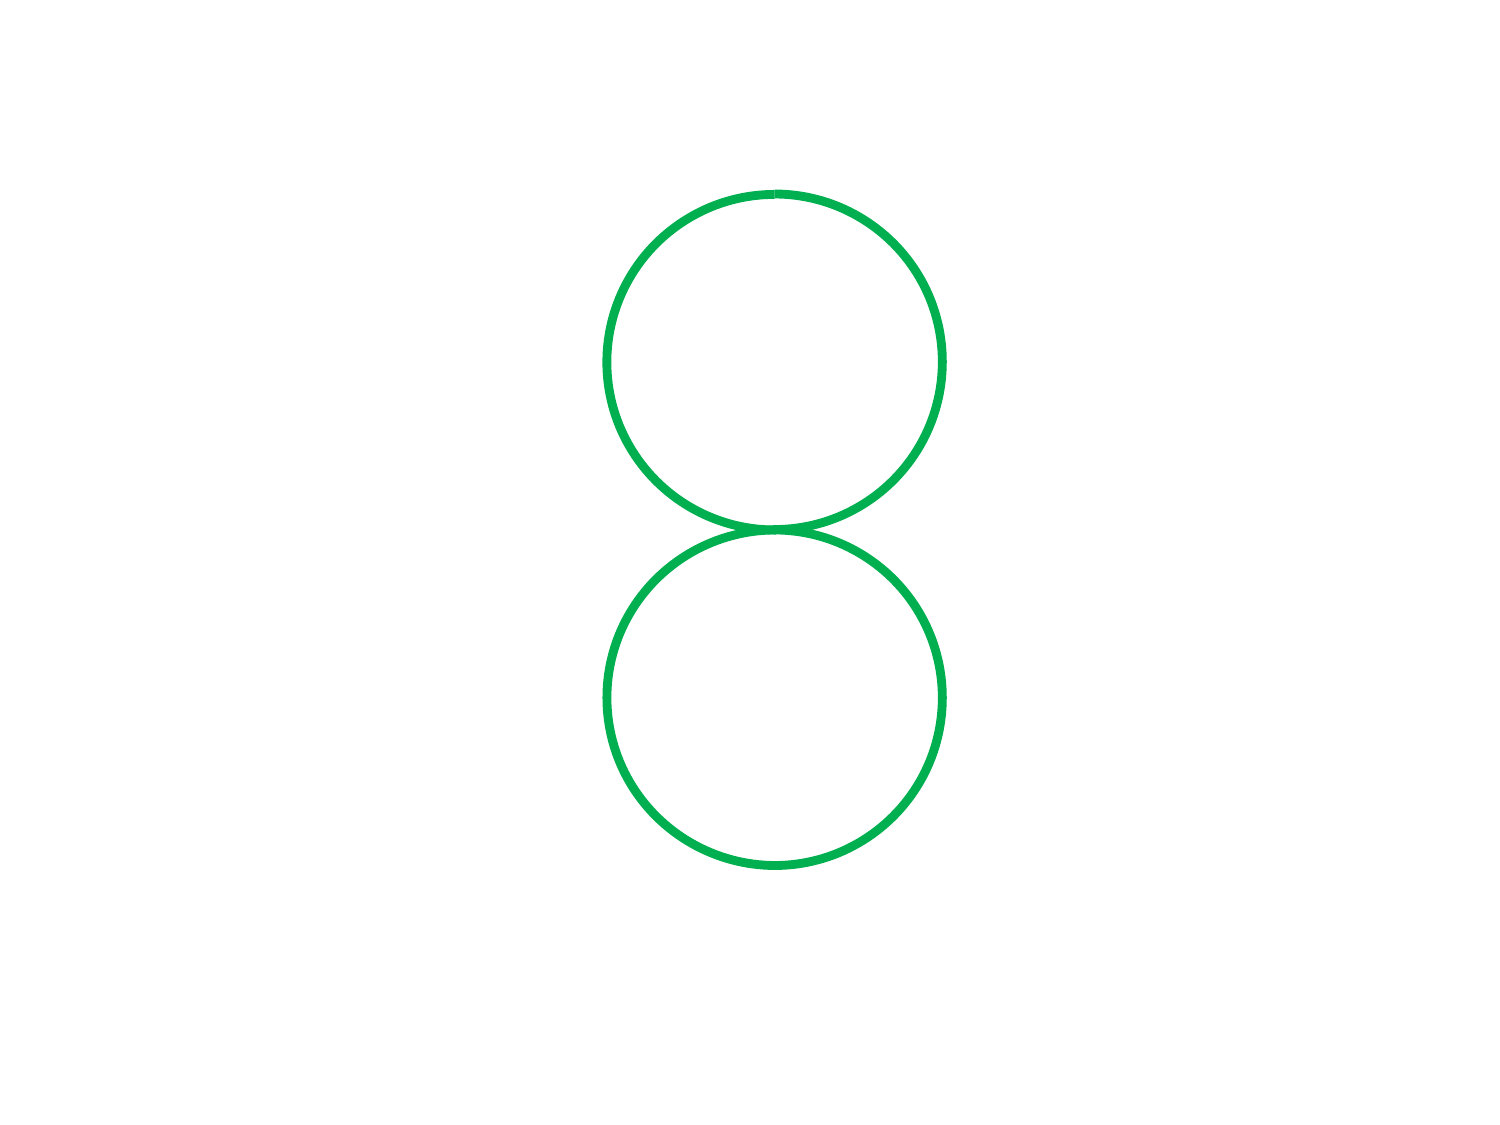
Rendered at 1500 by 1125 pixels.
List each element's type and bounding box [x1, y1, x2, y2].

text_box [606, 193, 777, 531]
text_box [775, 193, 944, 530]
text_box [606, 530, 774, 867]
text_box [773, 529, 944, 867]
